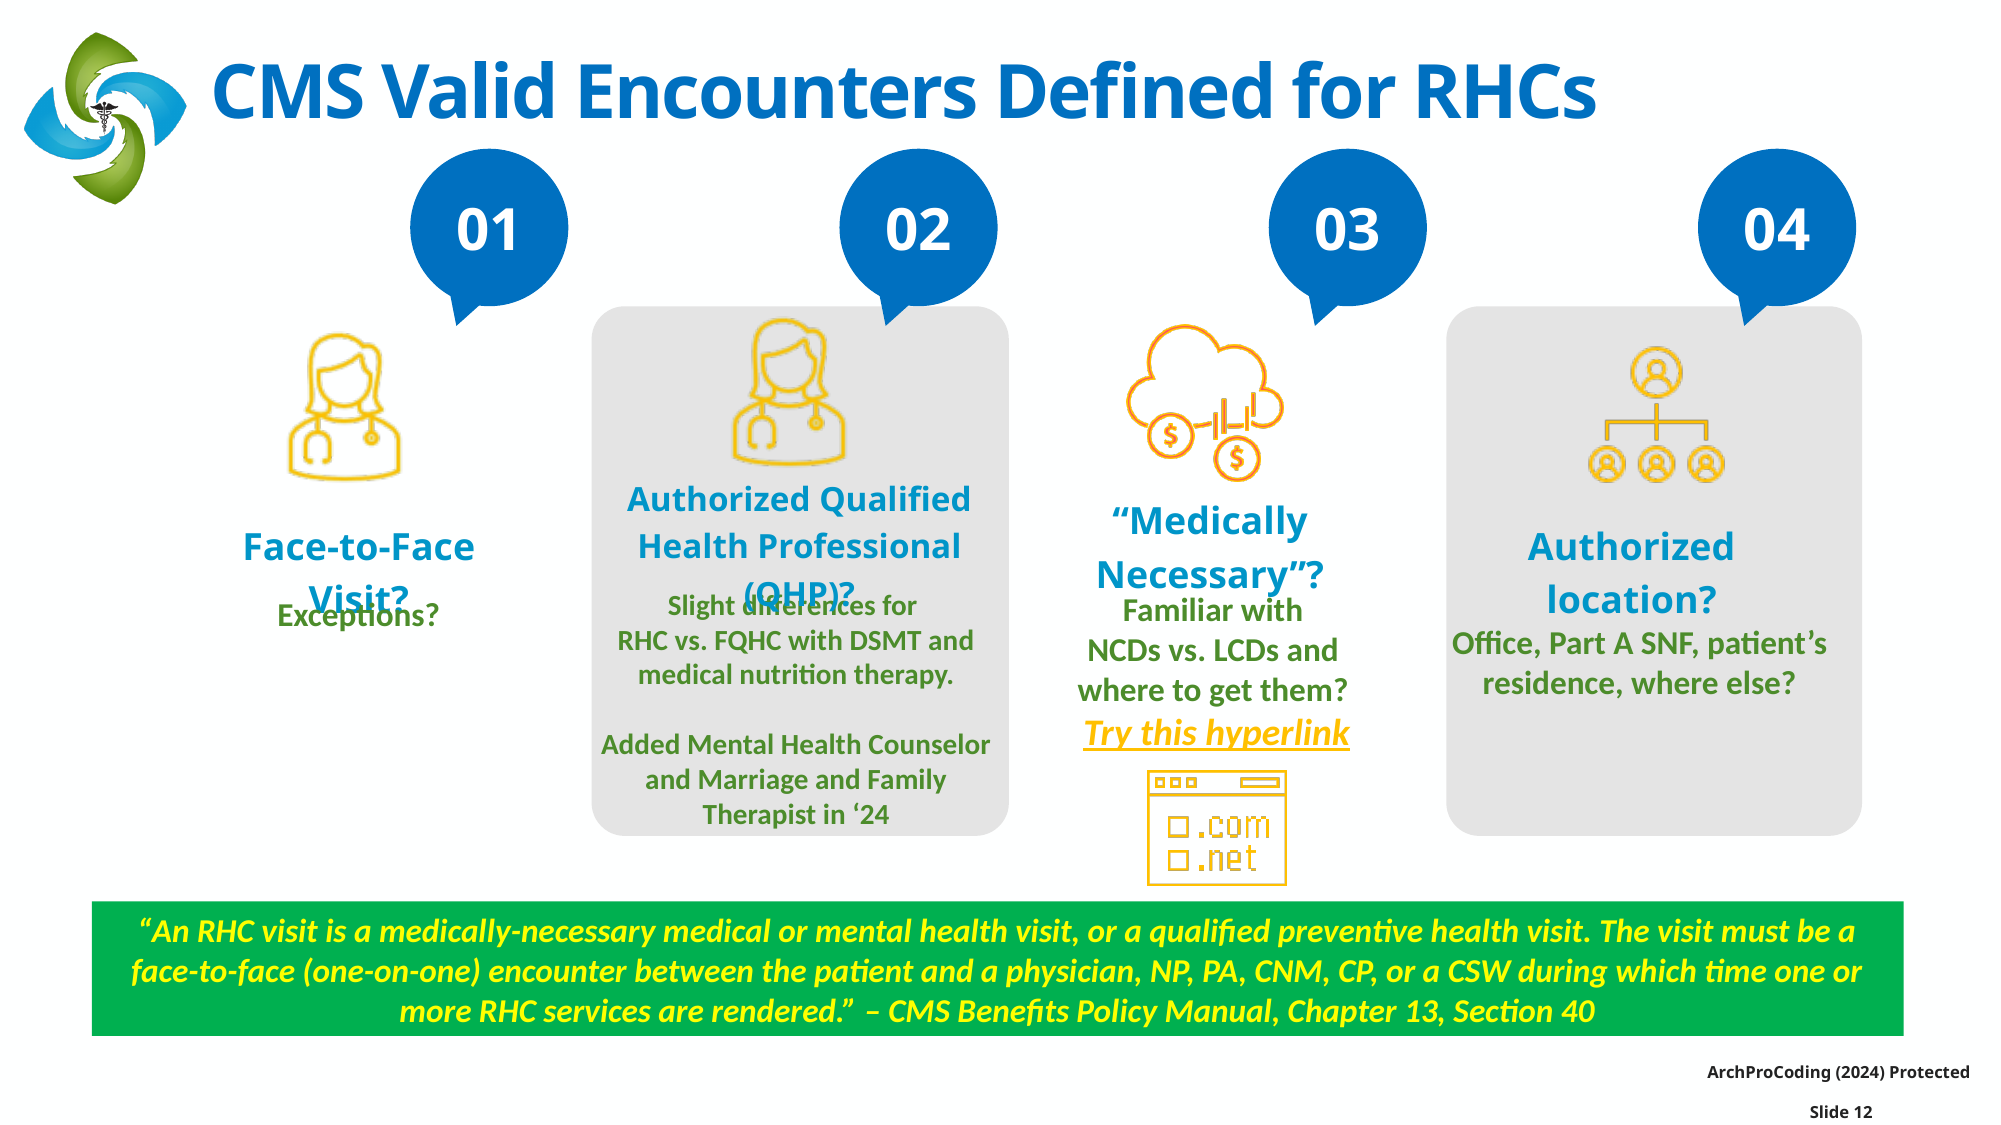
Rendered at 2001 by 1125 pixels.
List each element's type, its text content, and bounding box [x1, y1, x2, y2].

text_box [994, 200, 999, 255]
picture [17, 28, 191, 209]
text_box [1280, 270, 1416, 328]
text_box Slight differences for RHC vs. FQHC with DSMT and medical nutrition therapy. Added Mental Health Counselor and Marriage and Family Therapist in ‘24 [583, 578, 1009, 838]
text_box Authorized Qualified Health Professional (QHP)? [595, 462, 1004, 621]
text_box “Medically Necessary”? [1009, 480, 1411, 581]
text_box 01 [414, 184, 565, 270]
picture [700, 304, 879, 483]
text_box Familiar with NCDs vs. LCDs and where to get them? Try this hyperlink [1004, 581, 1430, 761]
text_box Face-to-Face Visit? [192, 506, 525, 585]
text_box [421, 270, 557, 328]
text_box [838, 200, 843, 254]
text_box [1709, 270, 1845, 327]
text_box [1696, 199, 1702, 256]
title CMS Valid Encounters Defined for RHCs [210, 29, 1940, 159]
text_box [1853, 202, 1858, 253]
text_box Exceptions? [137, 585, 580, 641]
text_box 03 [1272, 184, 1423, 270]
picture [255, 319, 434, 498]
text_box Office, Part A SNF, patient’s residence, where else? [1427, 613, 1853, 709]
picture [1569, 327, 1745, 503]
text_box [851, 147, 986, 184]
text_box [1423, 200, 1428, 255]
picture [1126, 324, 1284, 482]
text_box [1709, 147, 1845, 184]
text_box [850, 270, 987, 328]
text_box “An RHC visit is a medically-necessary medical or mental health visit, or a qualified preventive health visit. The visit must be a face-to-face (one-on-one) encounter between the patient and a physician, NP, PA, CNM, CP, or a CSW during which time one or more RHC services are rendered.” – CMS Benefits Policy Manual, Chapter 13, Section 40 [91, 901, 1904, 1036]
text_box [565, 201, 570, 254]
text_box [590, 305, 700, 578]
text_box Authorized location? [1456, 506, 1807, 613]
text_box 02 [843, 184, 994, 270]
text_box [422, 147, 557, 184]
text_box [1267, 201, 1272, 254]
text_box [1280, 147, 1415, 184]
text_box [879, 305, 1010, 578]
text_box [409, 200, 414, 255]
text_box [1445, 305, 1864, 837]
text_box 04 [1702, 184, 1853, 270]
picture [1147, 770, 1287, 886]
